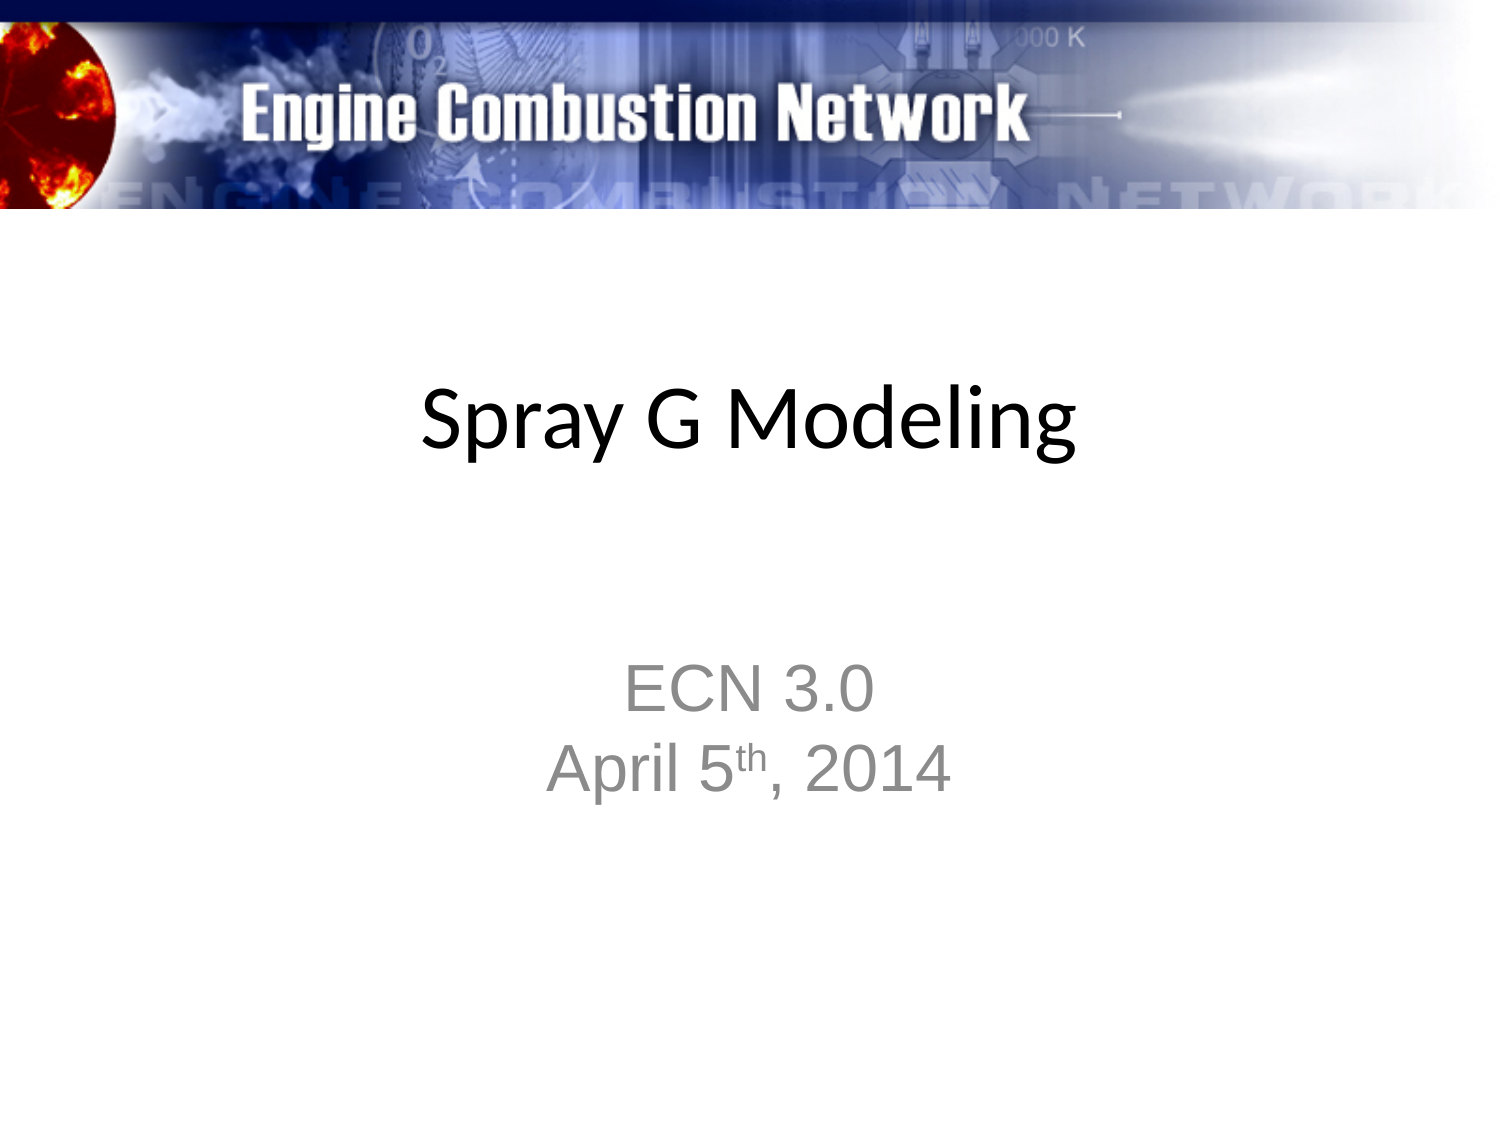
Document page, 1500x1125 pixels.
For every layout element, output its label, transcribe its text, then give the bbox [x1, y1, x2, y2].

title Spray G Modeling [112, 349, 1388, 591]
picture [0, 0, 1500, 209]
subtitle ECN 3.0 April 5th, 2014 [225, 637, 1275, 925]
